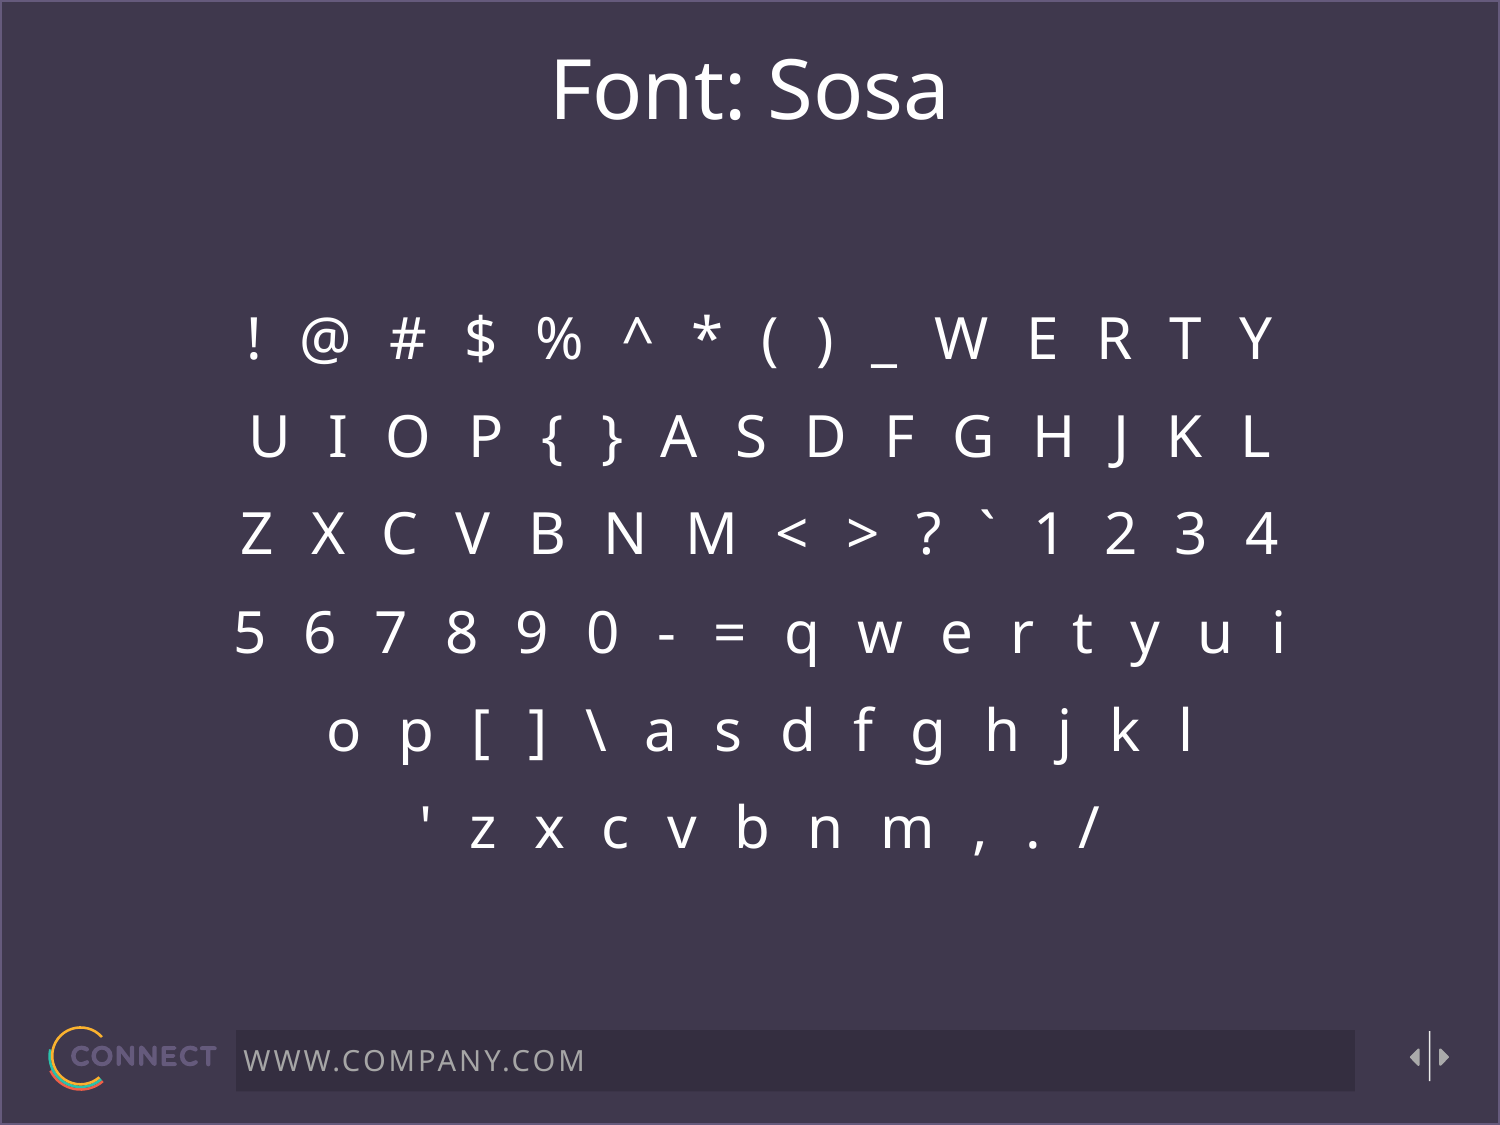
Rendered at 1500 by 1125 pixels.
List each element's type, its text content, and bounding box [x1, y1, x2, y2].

text_box Font: Sosa [540, 28, 960, 145]
text_box !@#$%^*()_WERTY UIOP{}ASDFGHJKL ZXCVBNM<>?`1234 567890-=qwertyui op[]\asdfghjkl 'zxcvbnm,./ [0, 264, 1500, 869]
